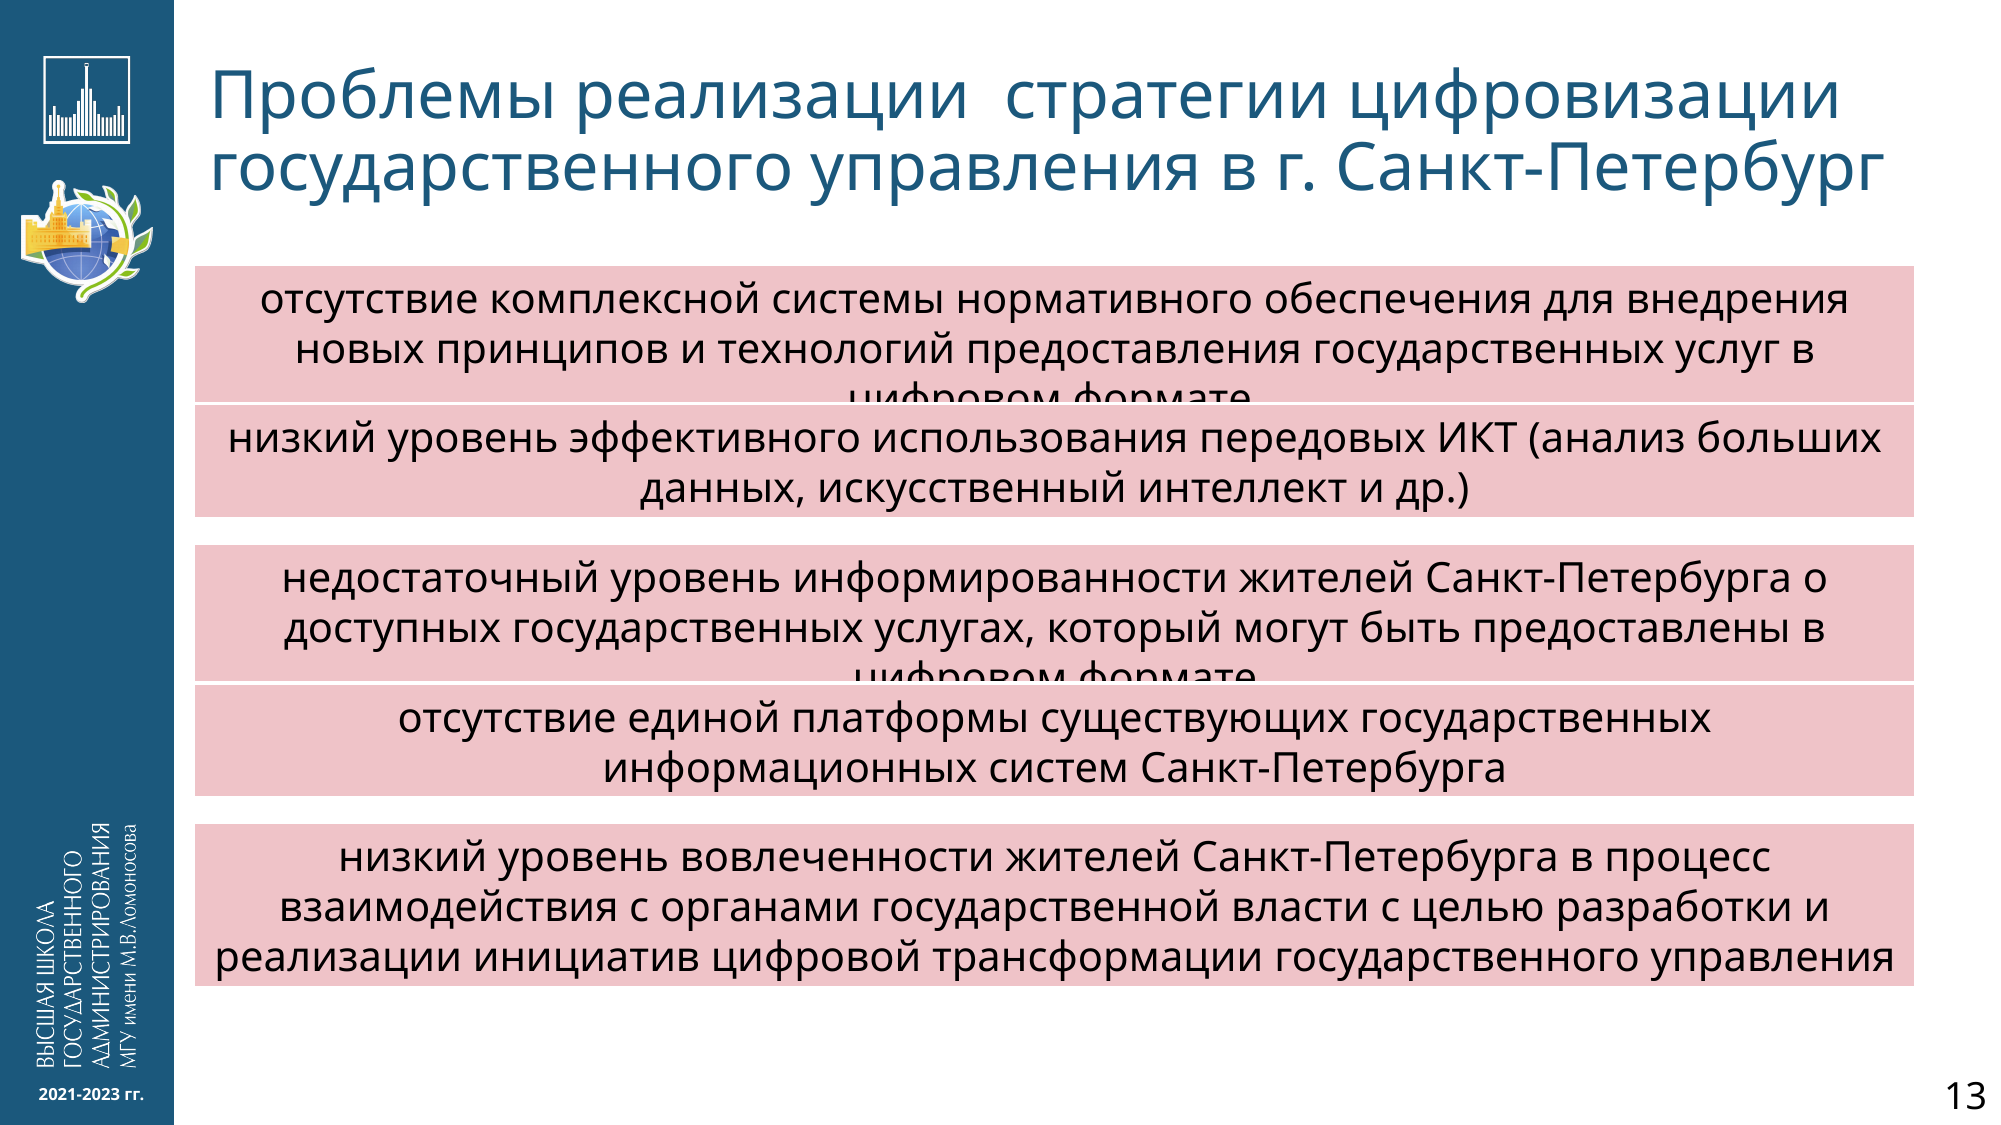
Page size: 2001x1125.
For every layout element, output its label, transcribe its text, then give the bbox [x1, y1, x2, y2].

text_box 2021-2023 гг. [9, 1062, 174, 1125]
picture [32, 821, 142, 1062]
picture [43, 56, 131, 144]
text_box 13 [1929, 1064, 2000, 1125]
text_box отсутствие единой платформы существующих государственных информационных систем Санкт-Петербурга [192, 681, 1917, 799]
text_box низкий уровень эффективного использования передовых ИКТ (анализ больших данных, искусственный интеллект и др.) [192, 402, 1917, 520]
text_box отсутствие комплексной системы нормативного обеспечения для внедрения новых принципов и технологий предоставления государственных услуг в цифровом формате [192, 263, 1917, 402]
text_box недостаточный уровень информированности жителей Санкт-Петербурга о доступных государственных услугах, который могут быть предоставлены в цифровом формате [192, 542, 1917, 681]
text_box низкий уровень вовлеченности жителей Санкт-Петербурга в процесс взаимодействия с органами государственной власти с целью разработки и реализации инициатив цифровой трансформации государственного управления [192, 821, 1917, 989]
title Проблемы реализации стратегии цифровизации государственного управления в г. Санкт-Петербург [209, 61, 1932, 236]
picture [21, 180, 153, 303]
